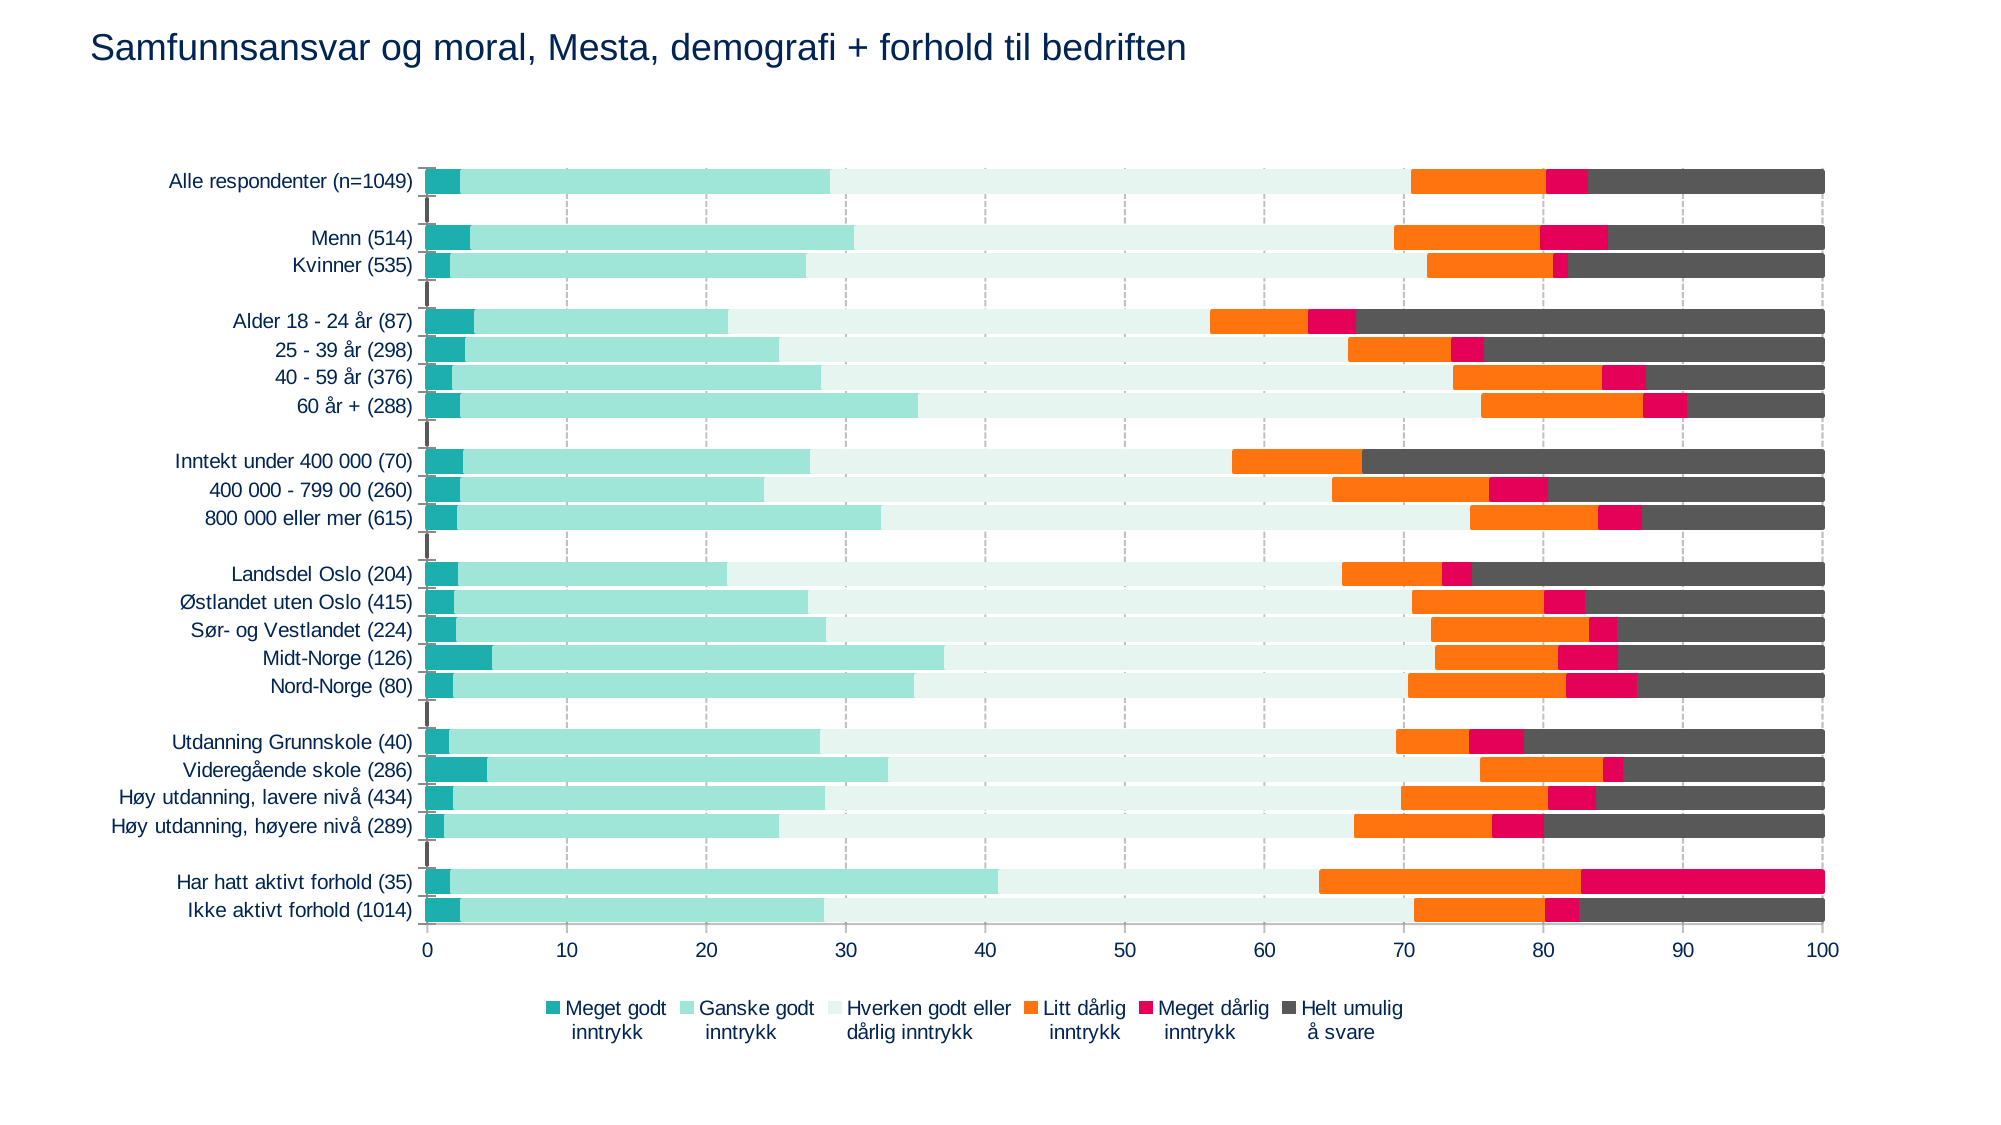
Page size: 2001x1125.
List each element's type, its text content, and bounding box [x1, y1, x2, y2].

chart [74, 149, 1876, 1051]
list Samfunnsansvar og moral, Mesta, demografi + forhold til bedriften [75, 15, 1950, 90]
